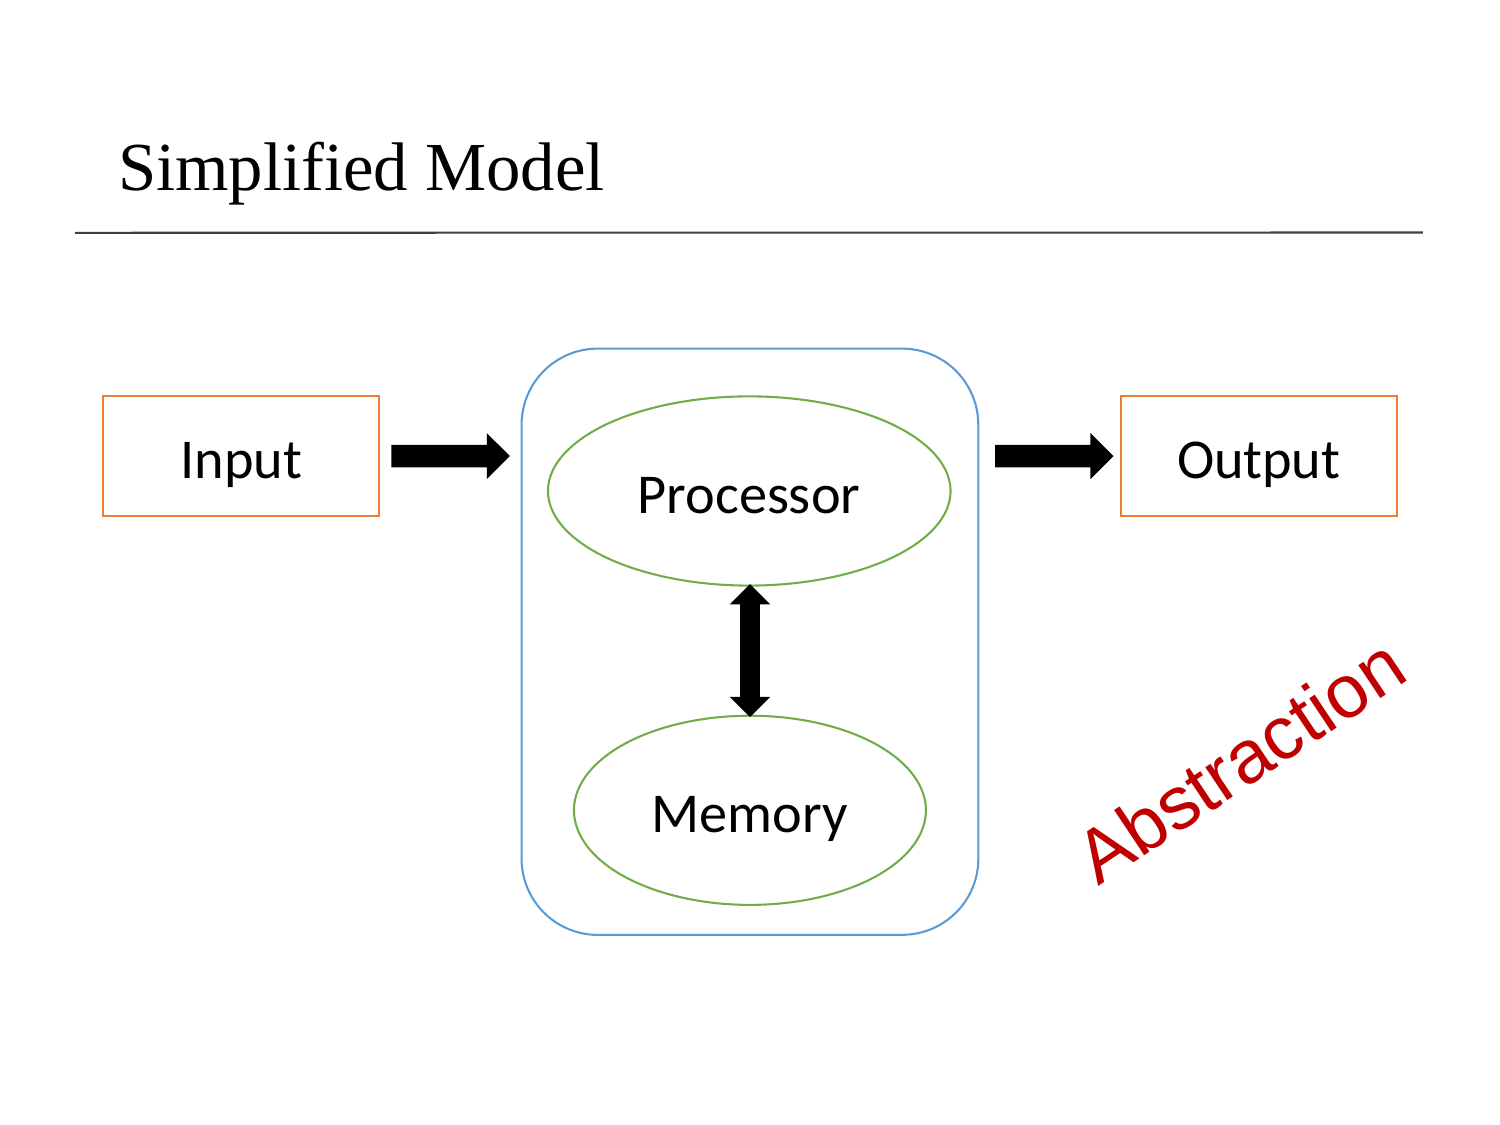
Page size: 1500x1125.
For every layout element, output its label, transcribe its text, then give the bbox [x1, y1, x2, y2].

text_box Input [102, 395, 380, 517]
text_box [391, 433, 510, 480]
text_box Abstraction [1040, 601, 1436, 914]
text_box [520, 347, 980, 936]
text_box [729, 584, 771, 718]
text_box Output [1120, 395, 1398, 517]
title Simplified Model [103, 59, 1397, 278]
text_box Memory [572, 714, 927, 906]
text_box Processor [546, 395, 952, 587]
text_box [995, 433, 1114, 480]
